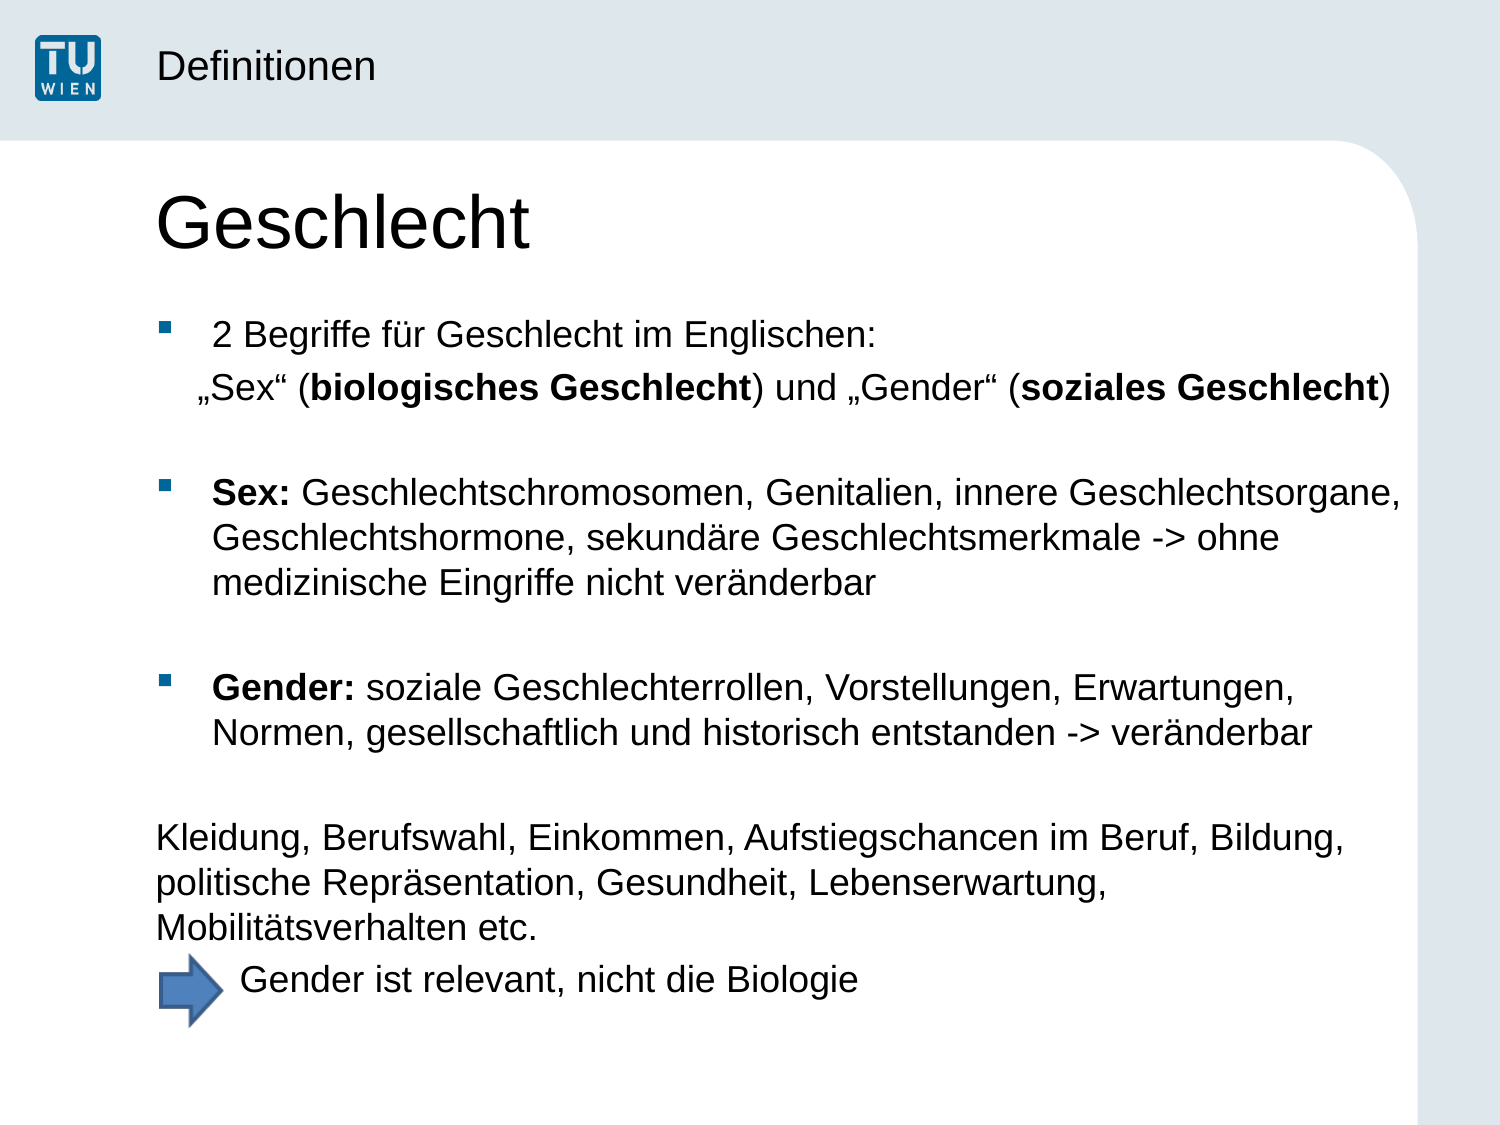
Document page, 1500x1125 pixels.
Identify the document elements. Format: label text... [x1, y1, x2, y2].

picture [72, 83, 78, 94]
picture [69, 42, 80, 74]
picture [47, 85, 53, 94]
picture [42, 83, 46, 94]
picture [41, 42, 64, 48]
list 2 Begriffe für Geschlecht im Englischen: „Sex“ (biologisches Geschlecht) und „Gender“ (soziales Geschlecht) Sex: Geschlechtschromosomen, Genitalien, innere Geschlechtsorgane, Geschlechtshormone, sekundäre Geschlechtsmerkmale -> ohne medizinische Eingriffe nicht veränderbar Gender: soziale Geschlechterrollen, Vorstellungen, Erwartungen, Normen, gesellschaftlich und historisch entstanden -> veränderbar Kleidung, Berufswahl, Einkommen, Aufstiegschancen im Beruf, Bildung, politische Repräsentation, Gesundheit, Lebenserwartung, Mobilitätsverhalten etc. Gender ist relevant, nicht die Biologie [140, 302, 1436, 886]
picture [50, 51, 56, 74]
picture [159, 952, 224, 1029]
title Geschlecht [140, 165, 1360, 302]
picture [90, 83, 94, 94]
picture [83, 42, 94, 74]
text_box Definitionen [141, 30, 393, 96]
